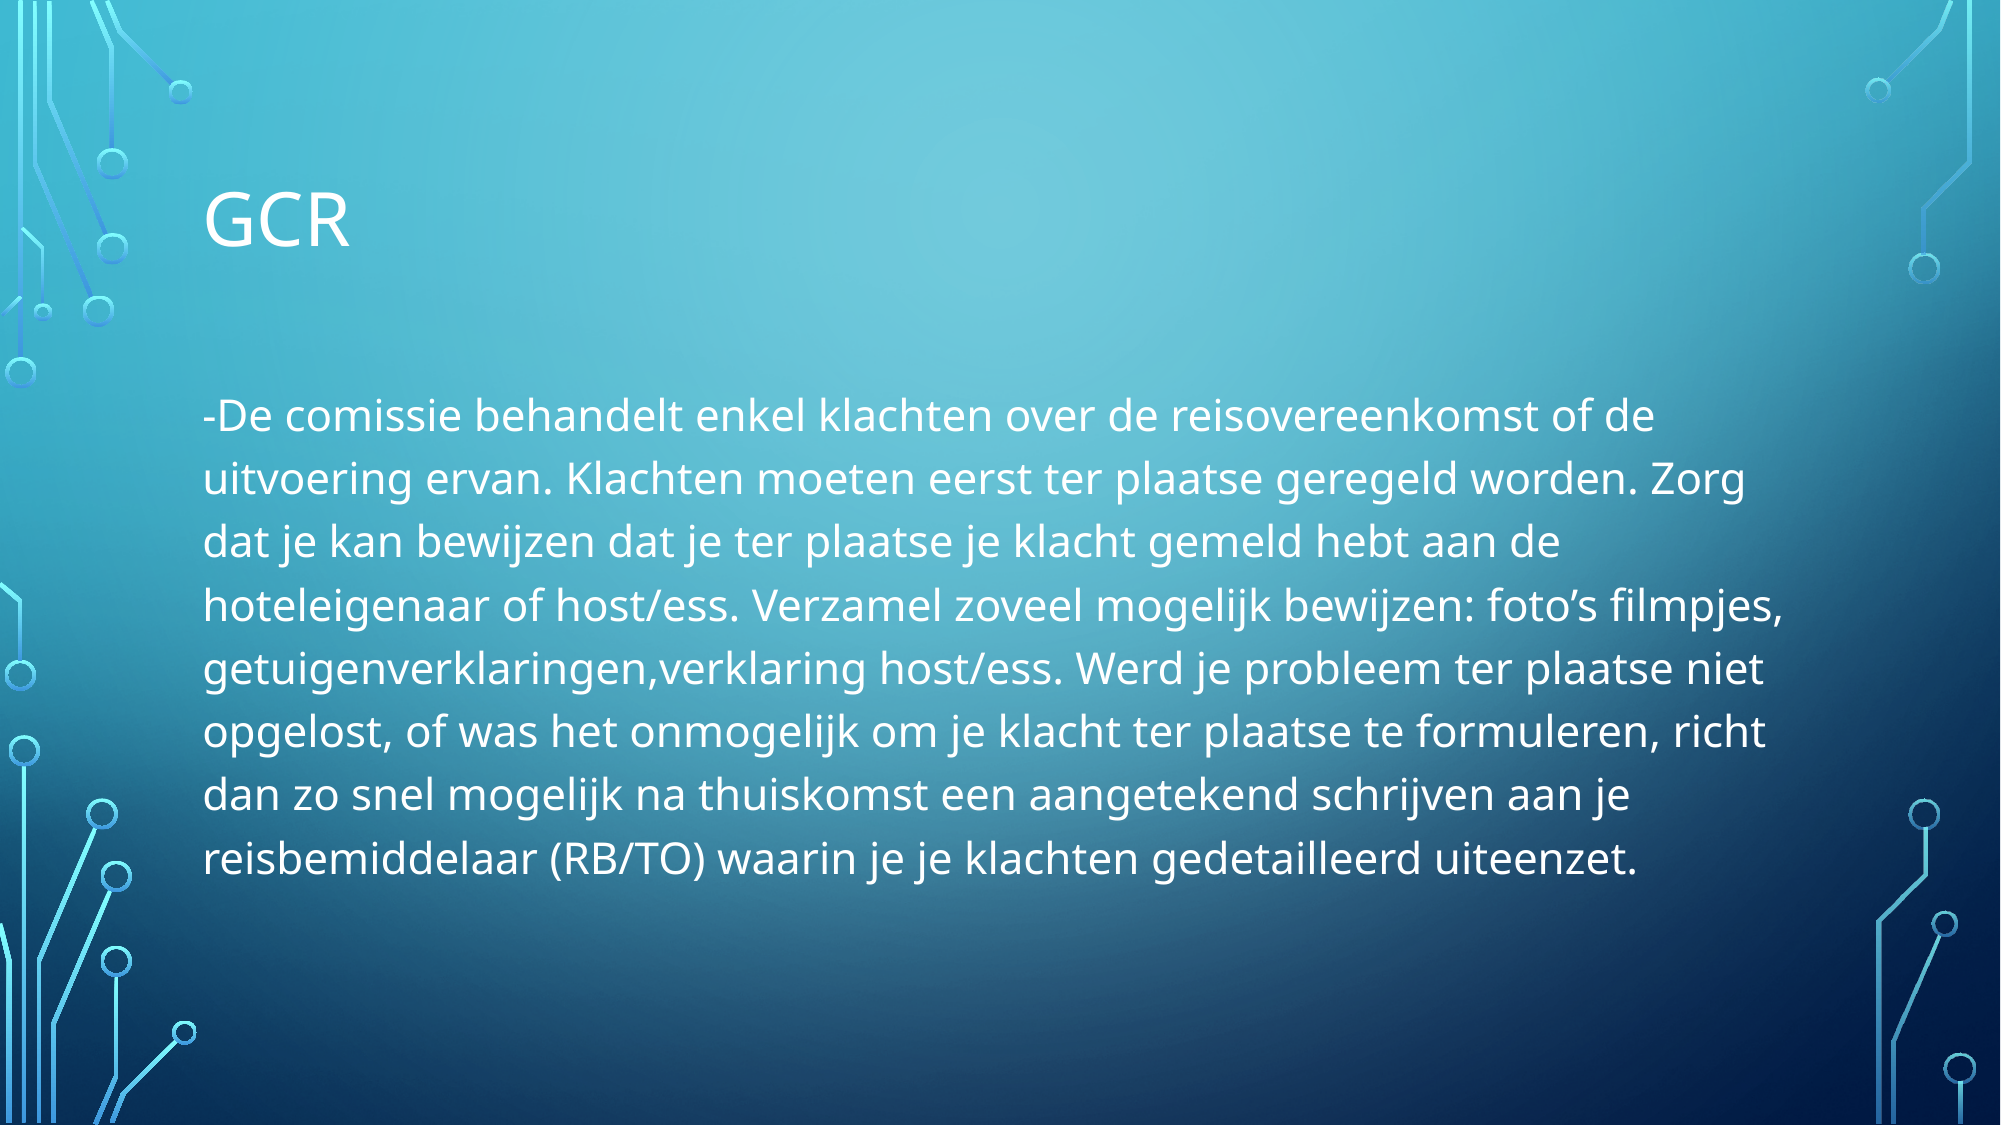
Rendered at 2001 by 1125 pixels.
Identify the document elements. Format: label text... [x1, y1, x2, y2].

title GCR [187, 101, 1813, 344]
list -De comissie behandelt enkel klachten over de reisovereenkomst of de uitvoering ervan. Klachten moeten eerst ter plaatse geregeld worden. Zorg dat je kan bewijzen dat je ter plaatse je klacht gemeld hebt aan de hoteleigenaar of host/ess. Verzamel zoveel mogelijk bewijzen: foto’s filmpjes, getuigenverklaringen,verklaring host/ess. Werd je probleem ter plaatse niet opgelost, of was het onmogelijk om je klacht ter plaatse te formuleren, richt dan zo snel mogelijk na thuiskomst een aangetekend schrijven aan je reisbemiddelaar (RB/TO) waarin je je klachten gedetailleerd uiteenzet. [187, 369, 1813, 950]
